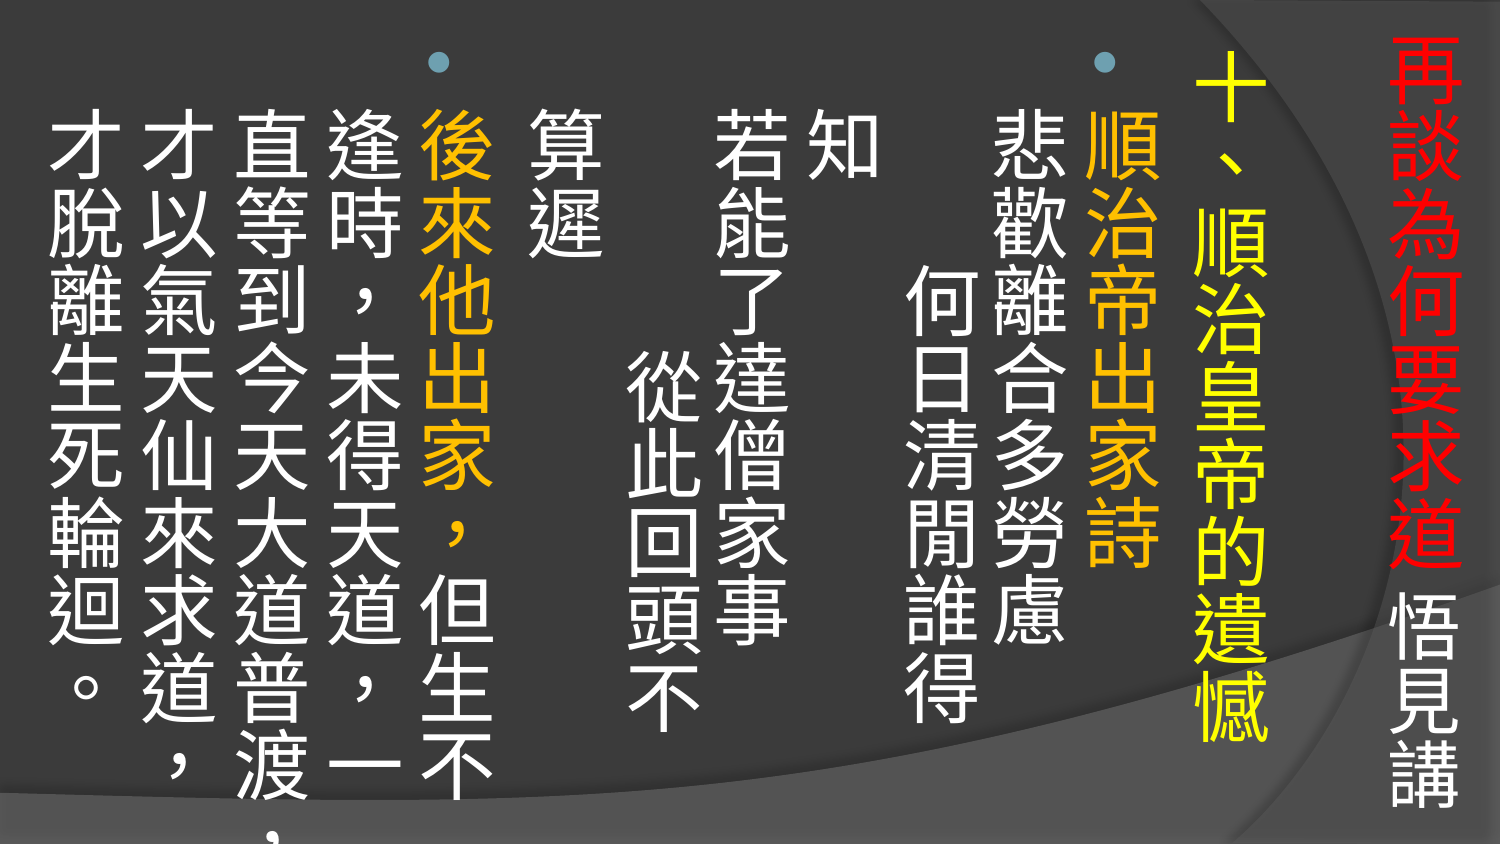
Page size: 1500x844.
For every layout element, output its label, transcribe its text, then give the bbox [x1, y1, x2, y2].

list 十、順治皇帝的遺憾 順治帝出家詩 悲歡離合多勞慮 何日清閒誰得知 若能了達僧家事 從此回頭不算遲 後來他出家，但生不逢時，未得天道，一直等到今天大道普渡，才以氣天仙來求道，才脫離生死輪迴。 [29, 27, 1365, 820]
title 再談為何要求道 悟見講 [1364, 21, 1483, 820]
